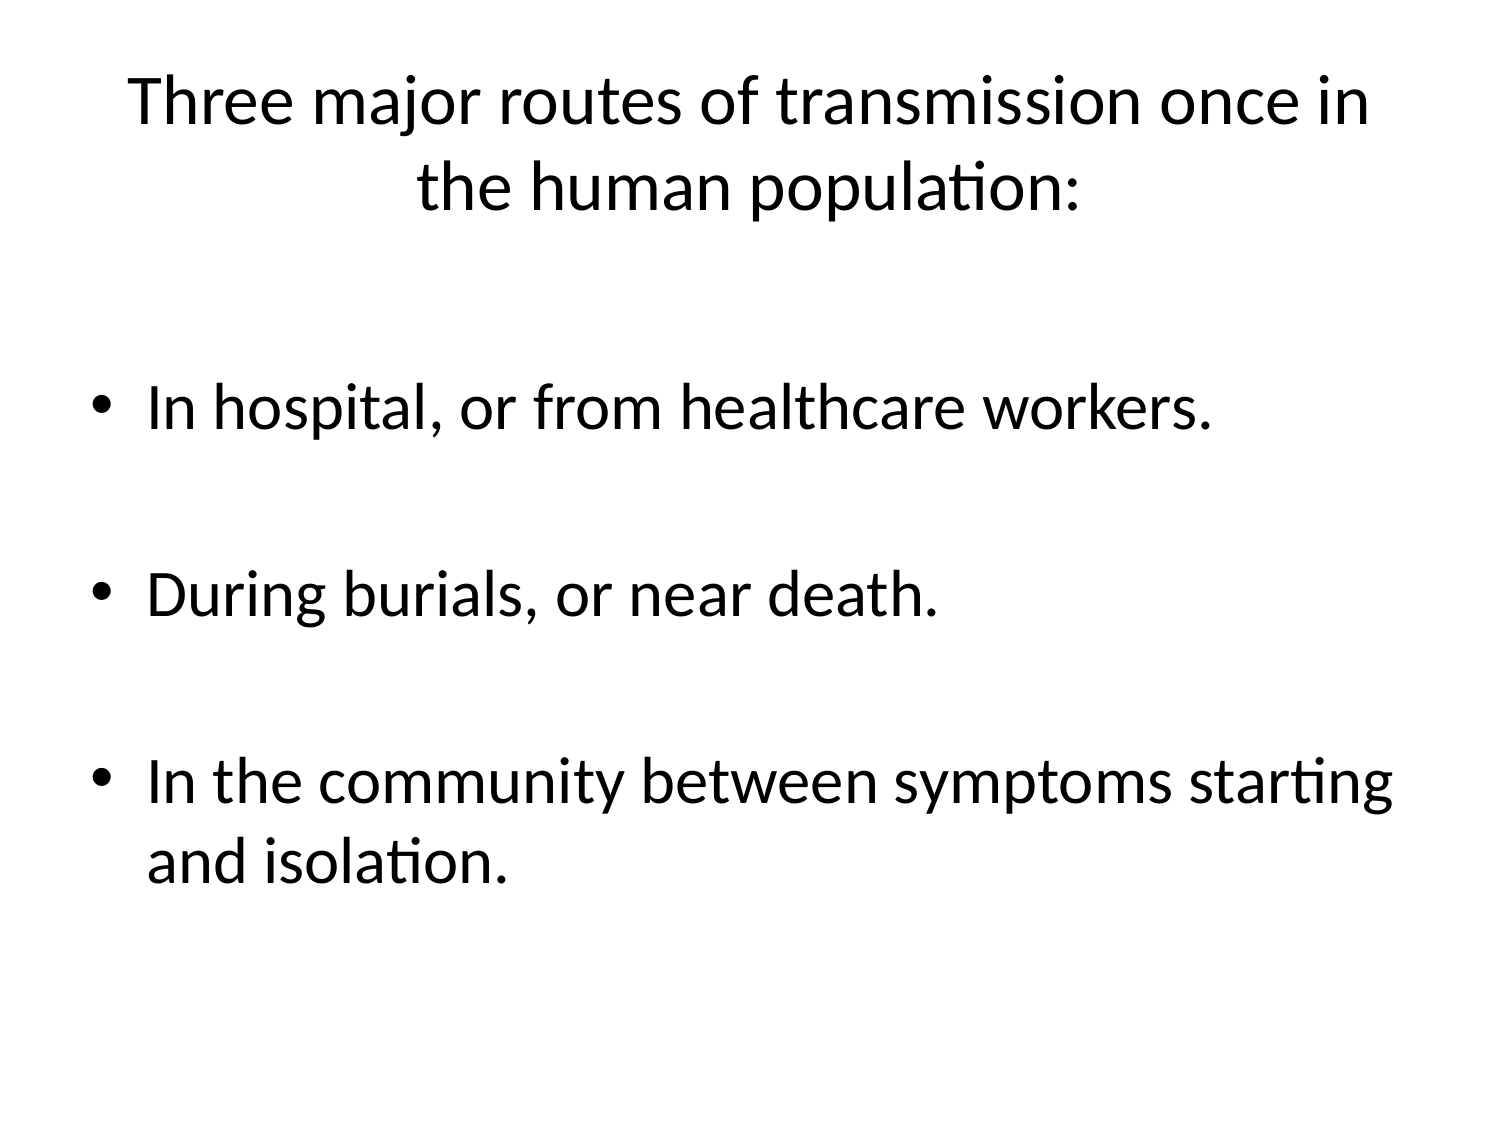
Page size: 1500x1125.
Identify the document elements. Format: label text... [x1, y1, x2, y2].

title Three major routes of transmission once in the human population: [75, 45, 1425, 233]
list In hospital, or from healthcare workers. During burials, or near death. In the community between symptoms starting and isolation. [75, 262, 1425, 1005]
